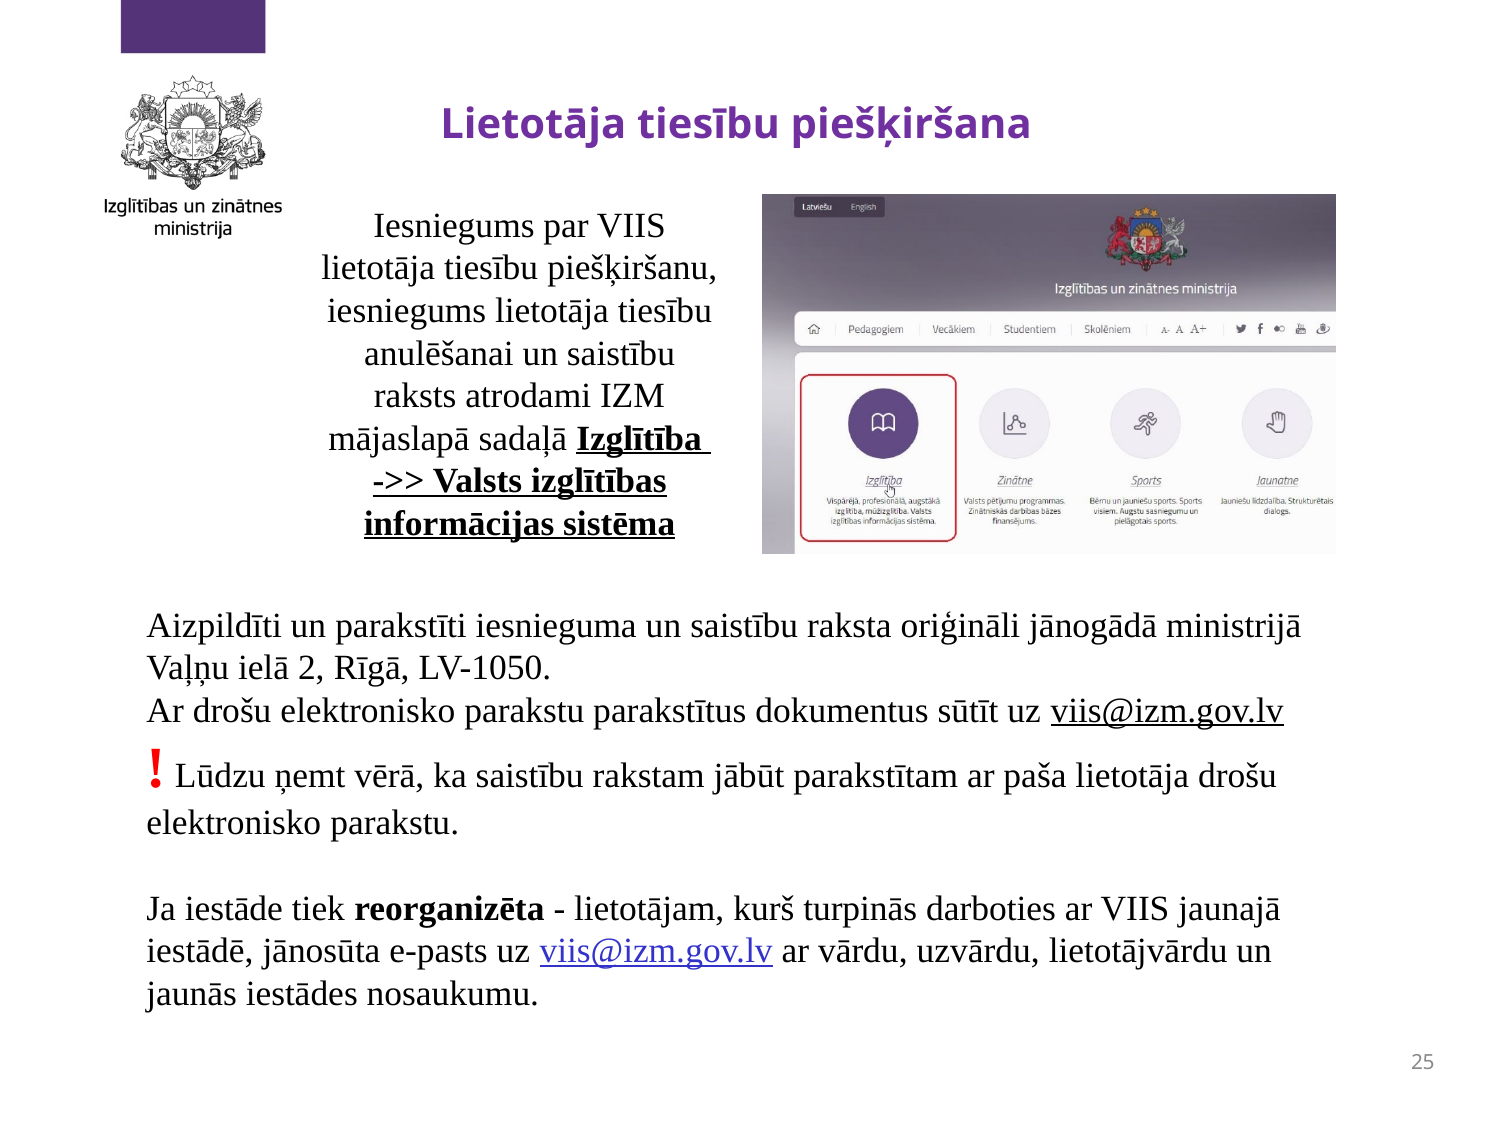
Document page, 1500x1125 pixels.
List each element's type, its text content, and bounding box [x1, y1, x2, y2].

picture [761, 194, 1337, 554]
text_box Iesniegums par VIIS lietotāja tiesību piešķiršanu, iesniegums lietotāja tiesību anulēšanai un saistību raksts atrodami IZM mājaslapā sadaļā Izglītība ->> Valsts izglītības informācijas sistēma [304, 194, 736, 550]
text_box Aizpildīti un parakstīti iesnieguma un saistību raksta oriģināli jānogādā ministrijā Vaļņu ielā 2, Rīgā, LV-1050. Ar drošu elektronisko parakstu parakstītus dokumentus sūtīt uz viis@izm.gov.lv ! Lūdzu ņemt vērā, ka saistību rakstam jābūt parakstītam ar paša lietotāja drošu elektronisko parakstu. Ja iestāde tiek reorganizēta - lietotājam, kurš turpinās darboties ar VIIS jaunajā iestādē, jānosūta e-pasts uz viis@izm.gov.lv ar vārdu, uzvārdu, lietotājvārdu un jaunās iestādes nosaukumu. [131, 594, 1369, 1020]
picture [48, 0, 338, 321]
slide_number 25 [1381, 1037, 1450, 1088]
title Lietotāja tiesību piešķiršana [425, 88, 1425, 225]
